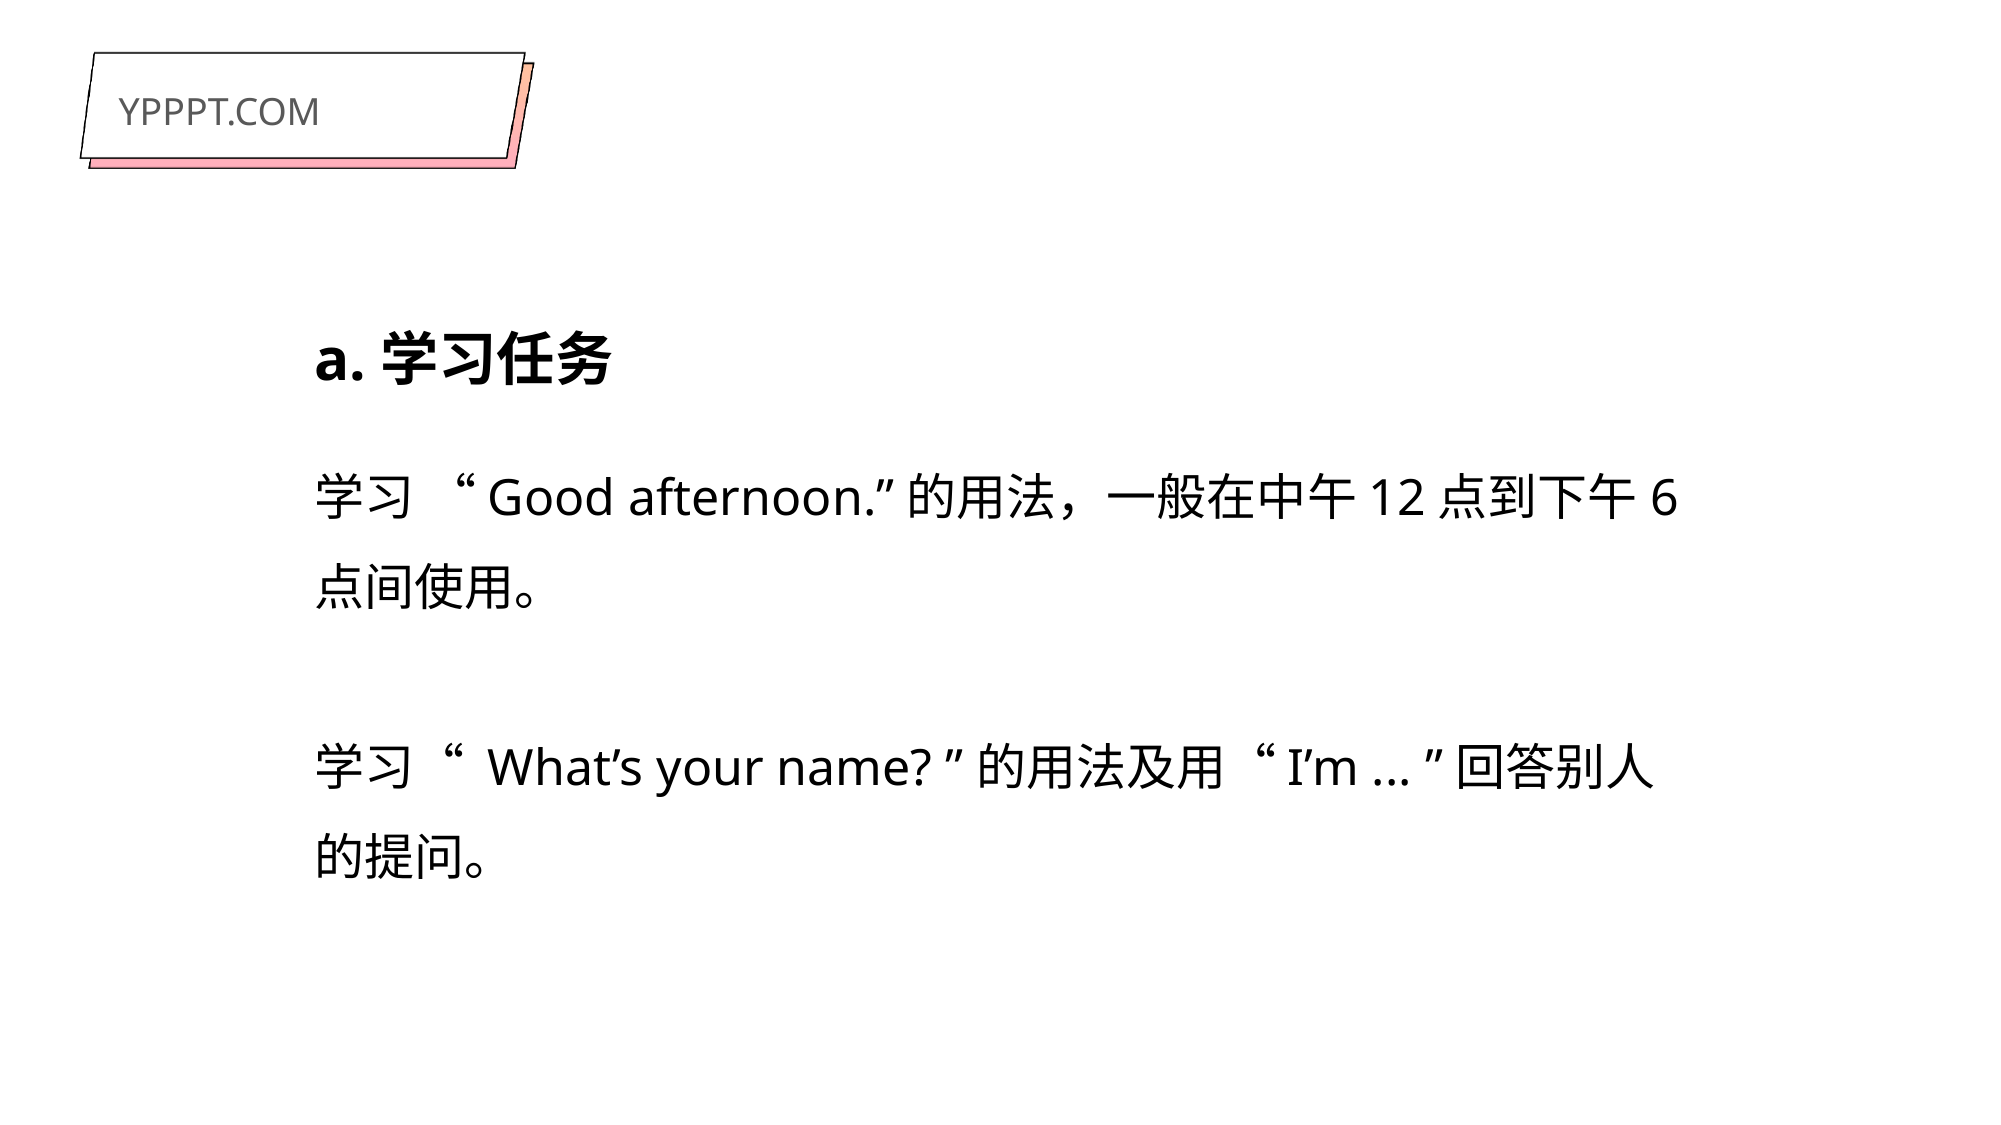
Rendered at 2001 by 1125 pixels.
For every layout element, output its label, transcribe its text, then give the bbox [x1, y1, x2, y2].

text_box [46, 37, 555, 185]
text_box a.学习任务 [299, 279, 636, 400]
text_box 学习 “Good afternoon.”的用法，一般在中午12点到下午6点间使用。 学习“ What’s your name? ”的用法及用“I’m ... ”回答别人的提问。 [299, 427, 1701, 893]
